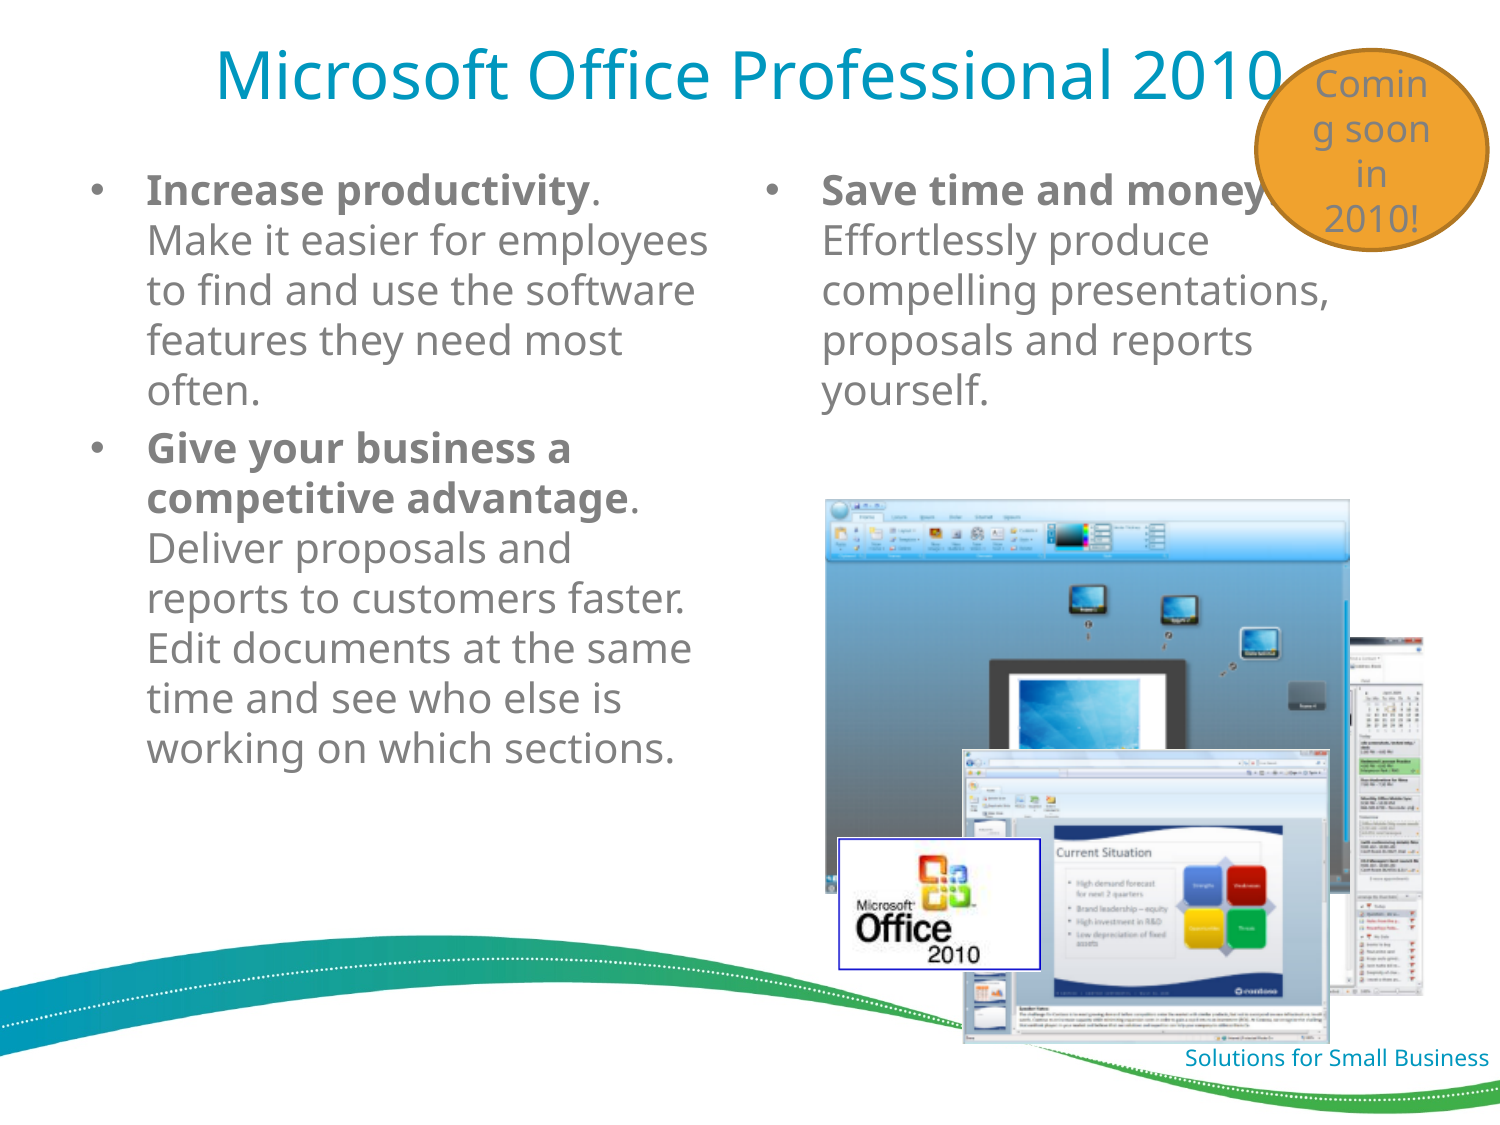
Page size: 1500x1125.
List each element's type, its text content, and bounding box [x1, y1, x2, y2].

picture [0, 499, 1500, 1125]
list Increase productivity. Make it easier for employees to find and use the software features they need most often. Give your business a competitive advantage. Deliver proposals and reports to customers faster. Edit documents at the same time and see who else is working on which sections. [75, 156, 728, 894]
list Save time and money. Effortlessly produce compelling presentations, proposals and reports yourself. [750, 156, 1403, 407]
text_box Coming soon in 2010! [1254, 47, 1490, 253]
title Microsoft Office Professional 2010 [75, 24, 1425, 213]
